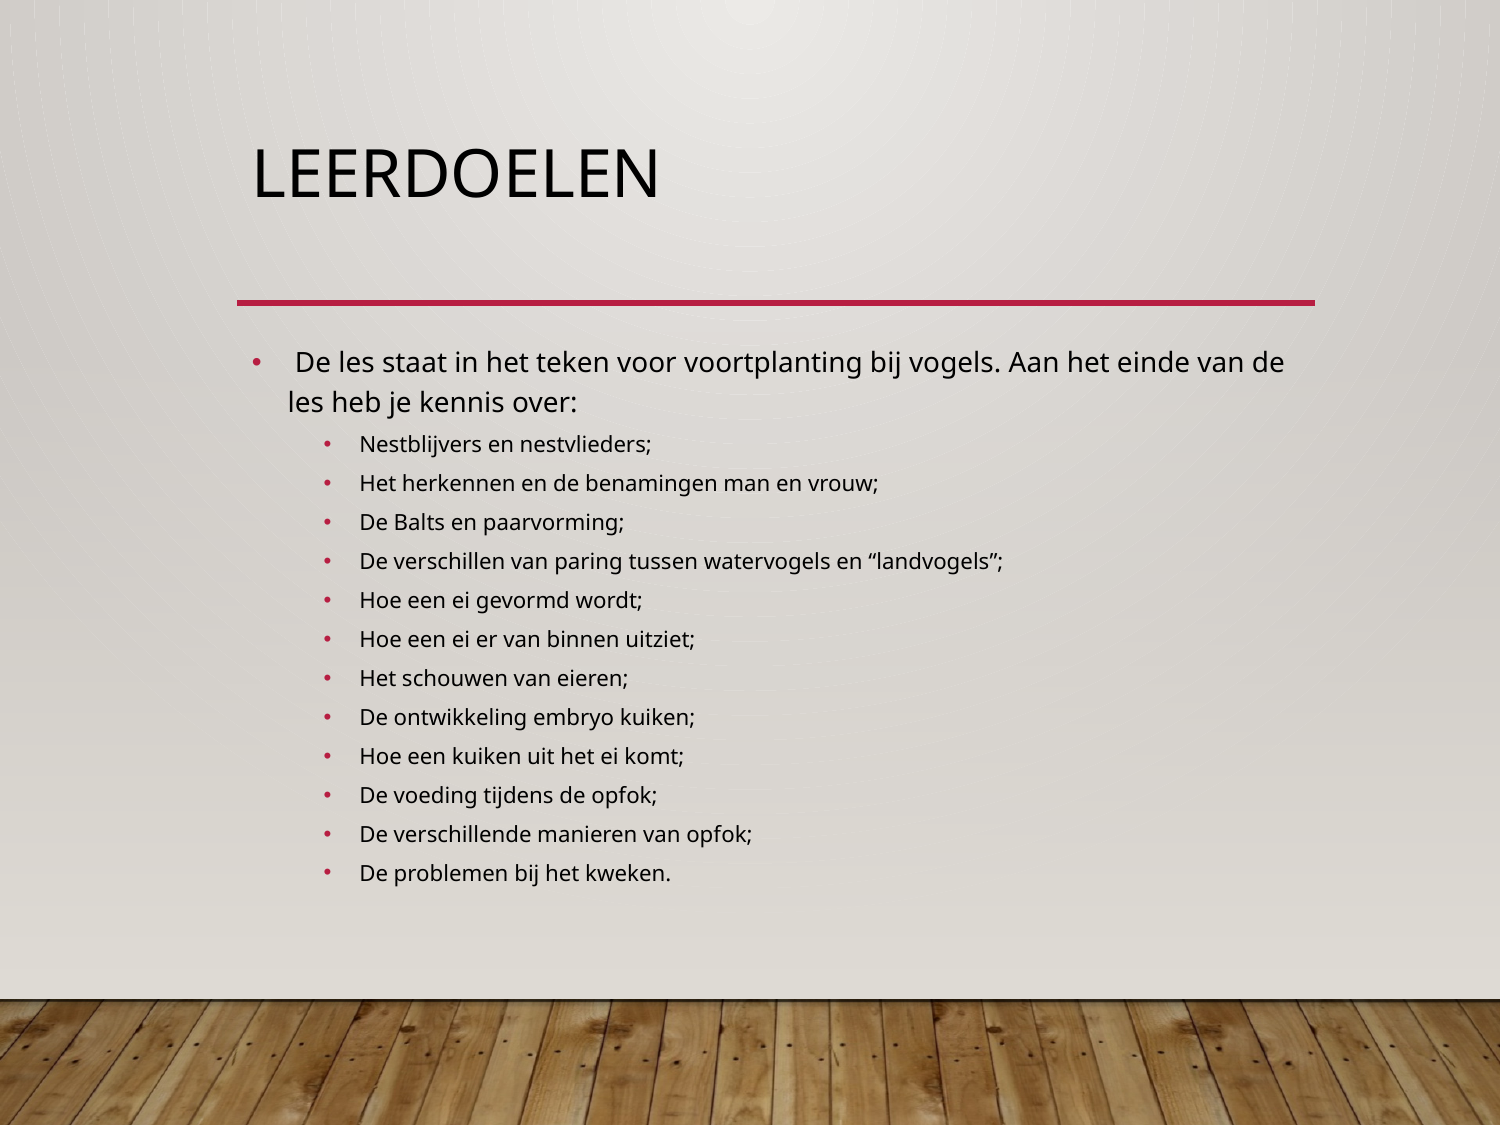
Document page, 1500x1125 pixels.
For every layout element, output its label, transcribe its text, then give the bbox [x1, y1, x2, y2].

title Leerdoelen [236, 131, 1315, 305]
list De les staat in het teken voor voortplanting bij vogels. Aan het einde van de les heb je kennis over: Nestblijvers en nestvlieders; Het herkennen en de benamingen man en vrouw; De Balts en paarvorming; De verschillen van paring tussen watervogels en “landvogels”; Hoe een ei gevormd wordt; Hoe een ei er van binnen uitziet; Het schouwen van eieren; De ontwikkeling embryo kuiken; Hoe een kuiken uit het ei komt; De voeding tijdens de opfok; De verschillende manieren van opfok; De problemen bij het kweken. [236, 330, 1315, 897]
picture [0, 999, 1500, 1125]
